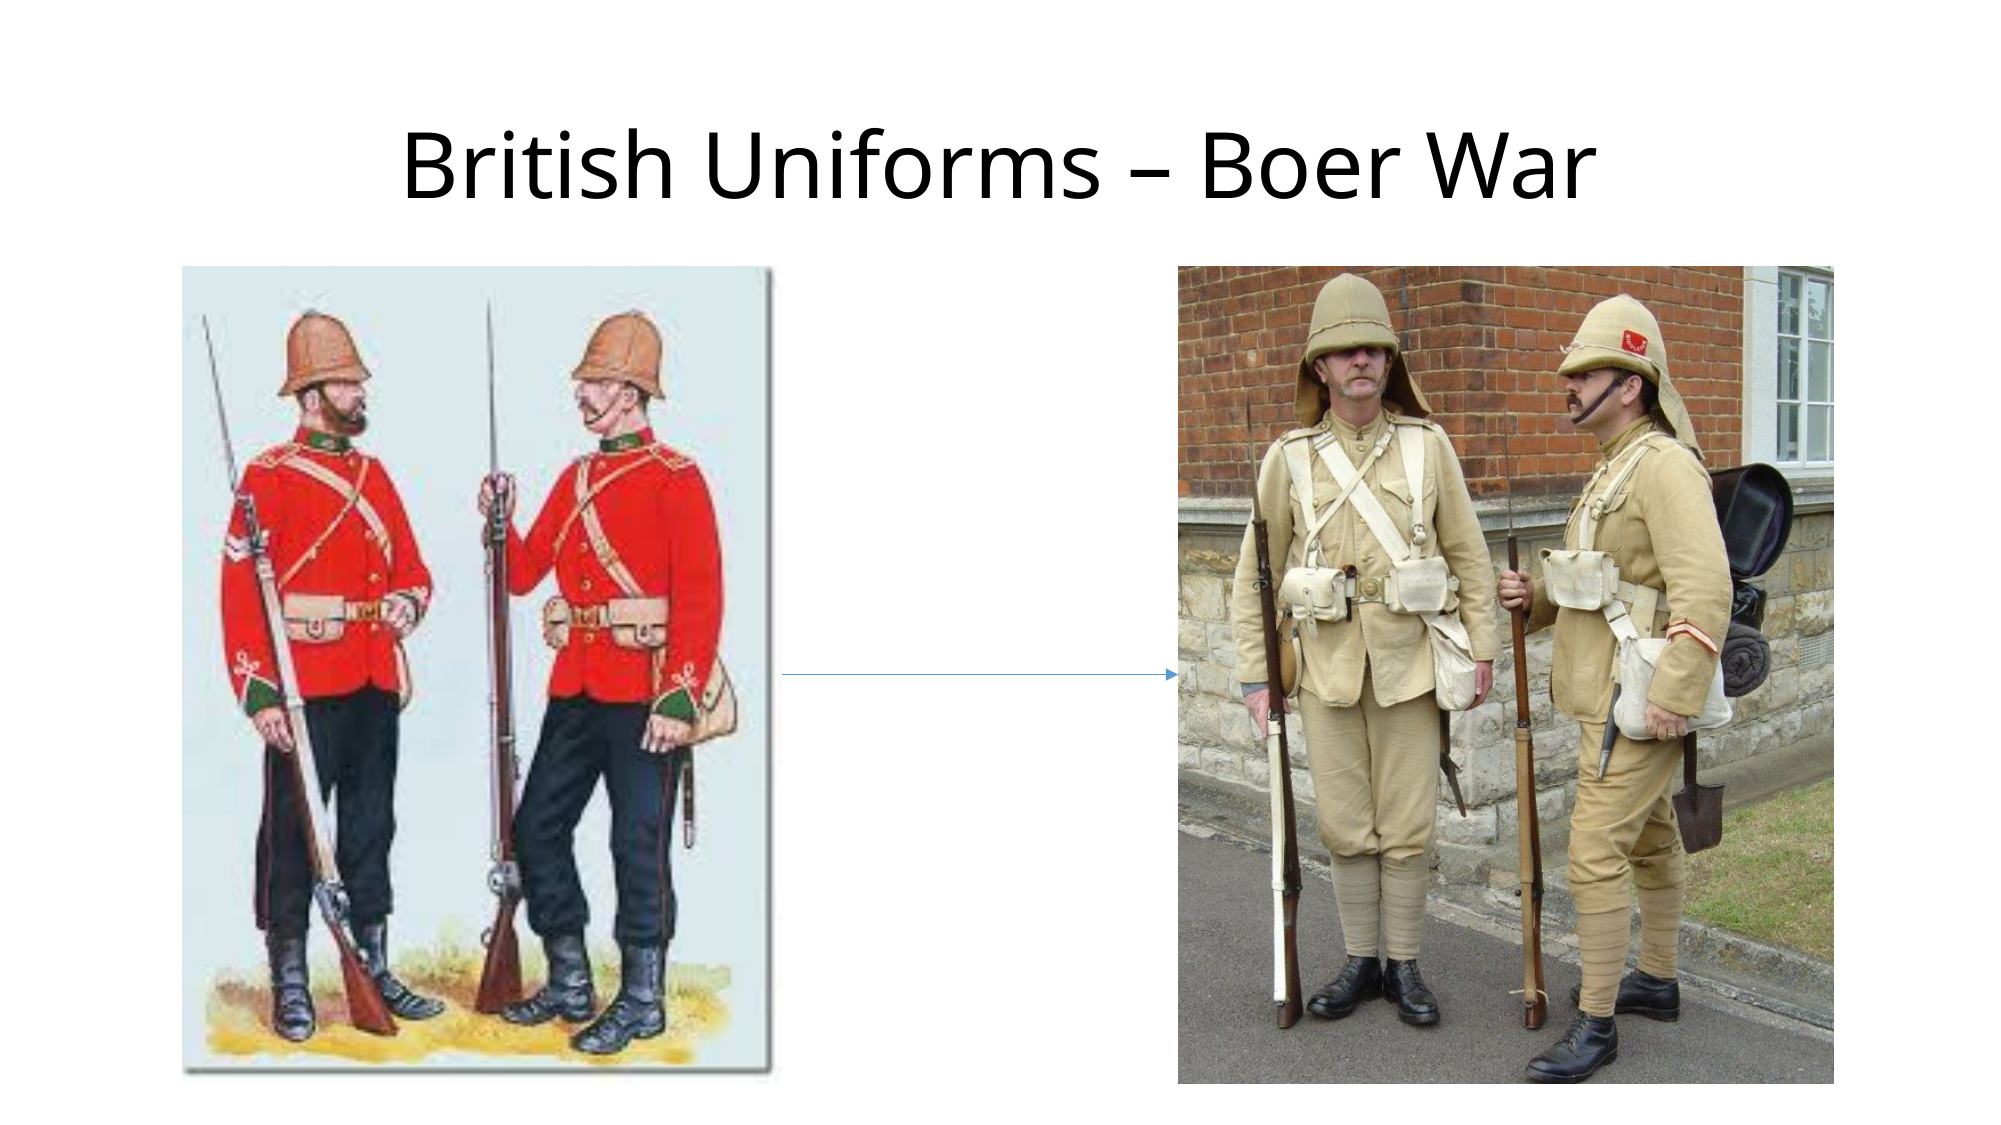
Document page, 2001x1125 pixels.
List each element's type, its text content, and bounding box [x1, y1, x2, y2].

picture [1178, 266, 1834, 1084]
title British Uniforms – Boer War [137, 59, 1863, 278]
picture [182, 266, 782, 1084]
